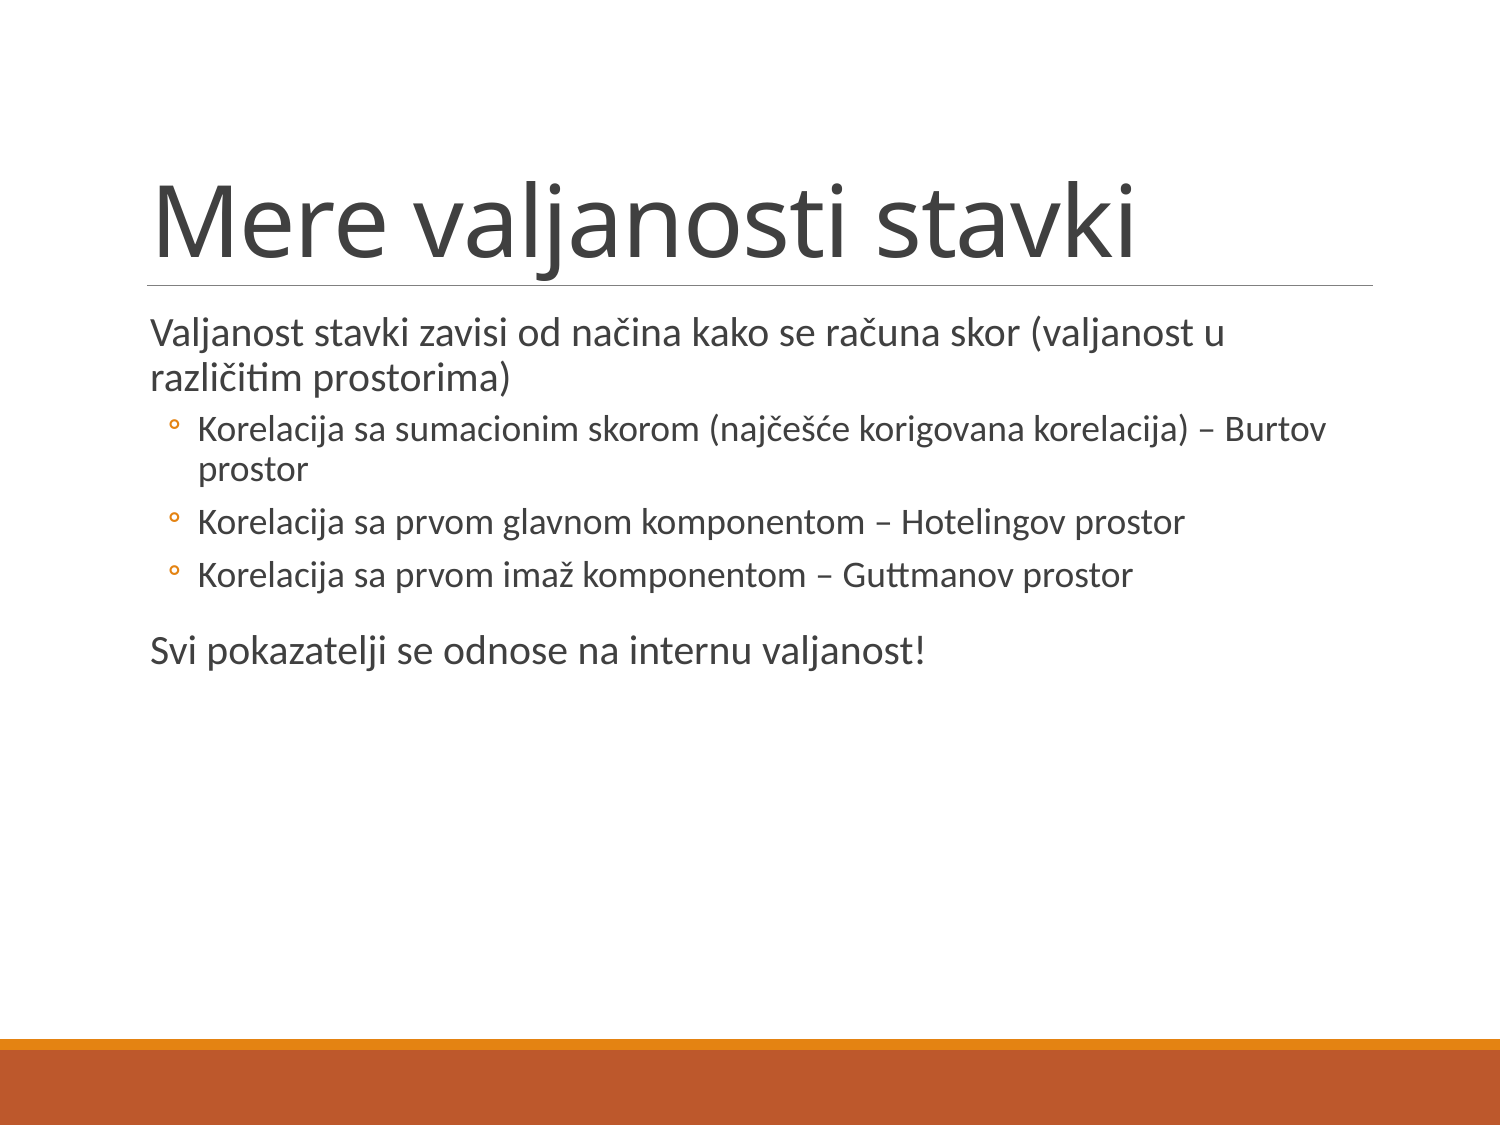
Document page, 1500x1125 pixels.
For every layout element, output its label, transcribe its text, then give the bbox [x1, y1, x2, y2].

title Mere valjanosti stavki [135, 47, 1373, 285]
list Valjanost stavki zavisi od načina kako se računa skor (valjanost u različitim prostorima) Korelacija sa sumacionim skorom (najčešće korigovana korelacija) – Burtov prostor Korelacija sa prvom glavnom komponentom – Hotelingov prostor Korelacija sa prvom imaž komponentom – Guttmanov prostor Svi pokazatelji se odnose na internu valjanost! [135, 302, 1373, 963]
